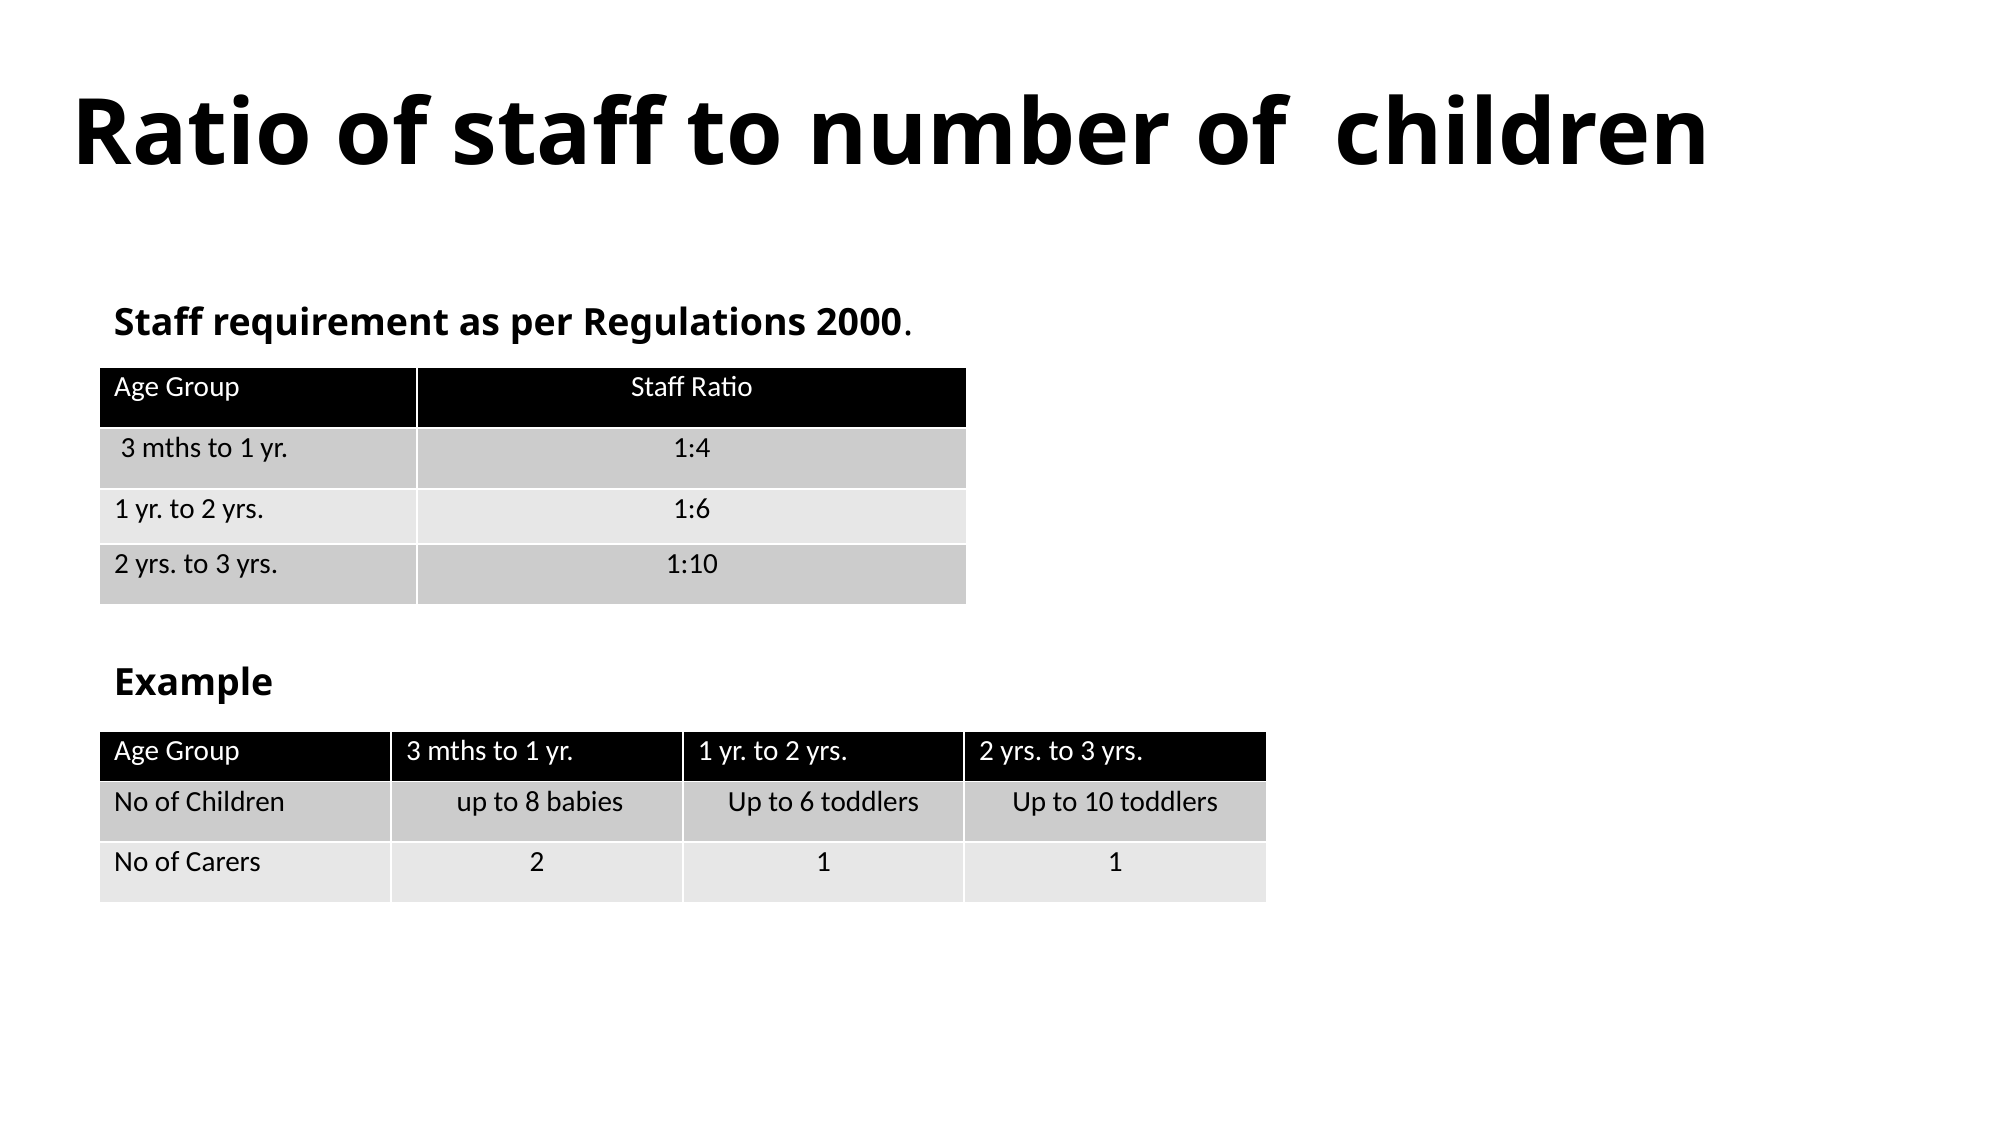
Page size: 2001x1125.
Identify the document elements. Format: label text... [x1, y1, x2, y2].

table_header Age Group [100, 732, 390, 781]
title Ratio of staff to number of children [56, 73, 1901, 197]
table_cell Up to 6 toddlers [684, 782, 963, 841]
text_box Staff requirement as per Regulations 2000. Example [99, 245, 1901, 981]
table_cell 1:4 [418, 429, 966, 488]
table_header 3 mths to 1 yr. [392, 732, 682, 781]
table_header Age Group [100, 368, 416, 427]
table_cell 2 yrs. to 3 yrs. [100, 545, 416, 604]
table_cell 1 yr. to 2 yrs. [100, 490, 416, 543]
table_header 1 yr. to 2 yrs. [684, 732, 963, 781]
table_cell 2 [392, 843, 682, 902]
table_cell 1:10 [418, 545, 966, 604]
table_header 2 yrs. to 3 yrs. [965, 732, 1266, 781]
table_header Staff Ratio [418, 368, 966, 427]
table_cell No of Carers [100, 843, 390, 902]
table_cell Up to 10 toddlers [965, 782, 1266, 841]
table_cell 1 [965, 843, 1266, 902]
table_cell up to 8 babies [392, 782, 682, 841]
table_cell 3 mths to 1 yr. [100, 429, 416, 488]
table_cell 1:6 [418, 490, 966, 543]
table_cell No of Children [100, 782, 390, 841]
table_cell 1 [684, 843, 963, 902]
